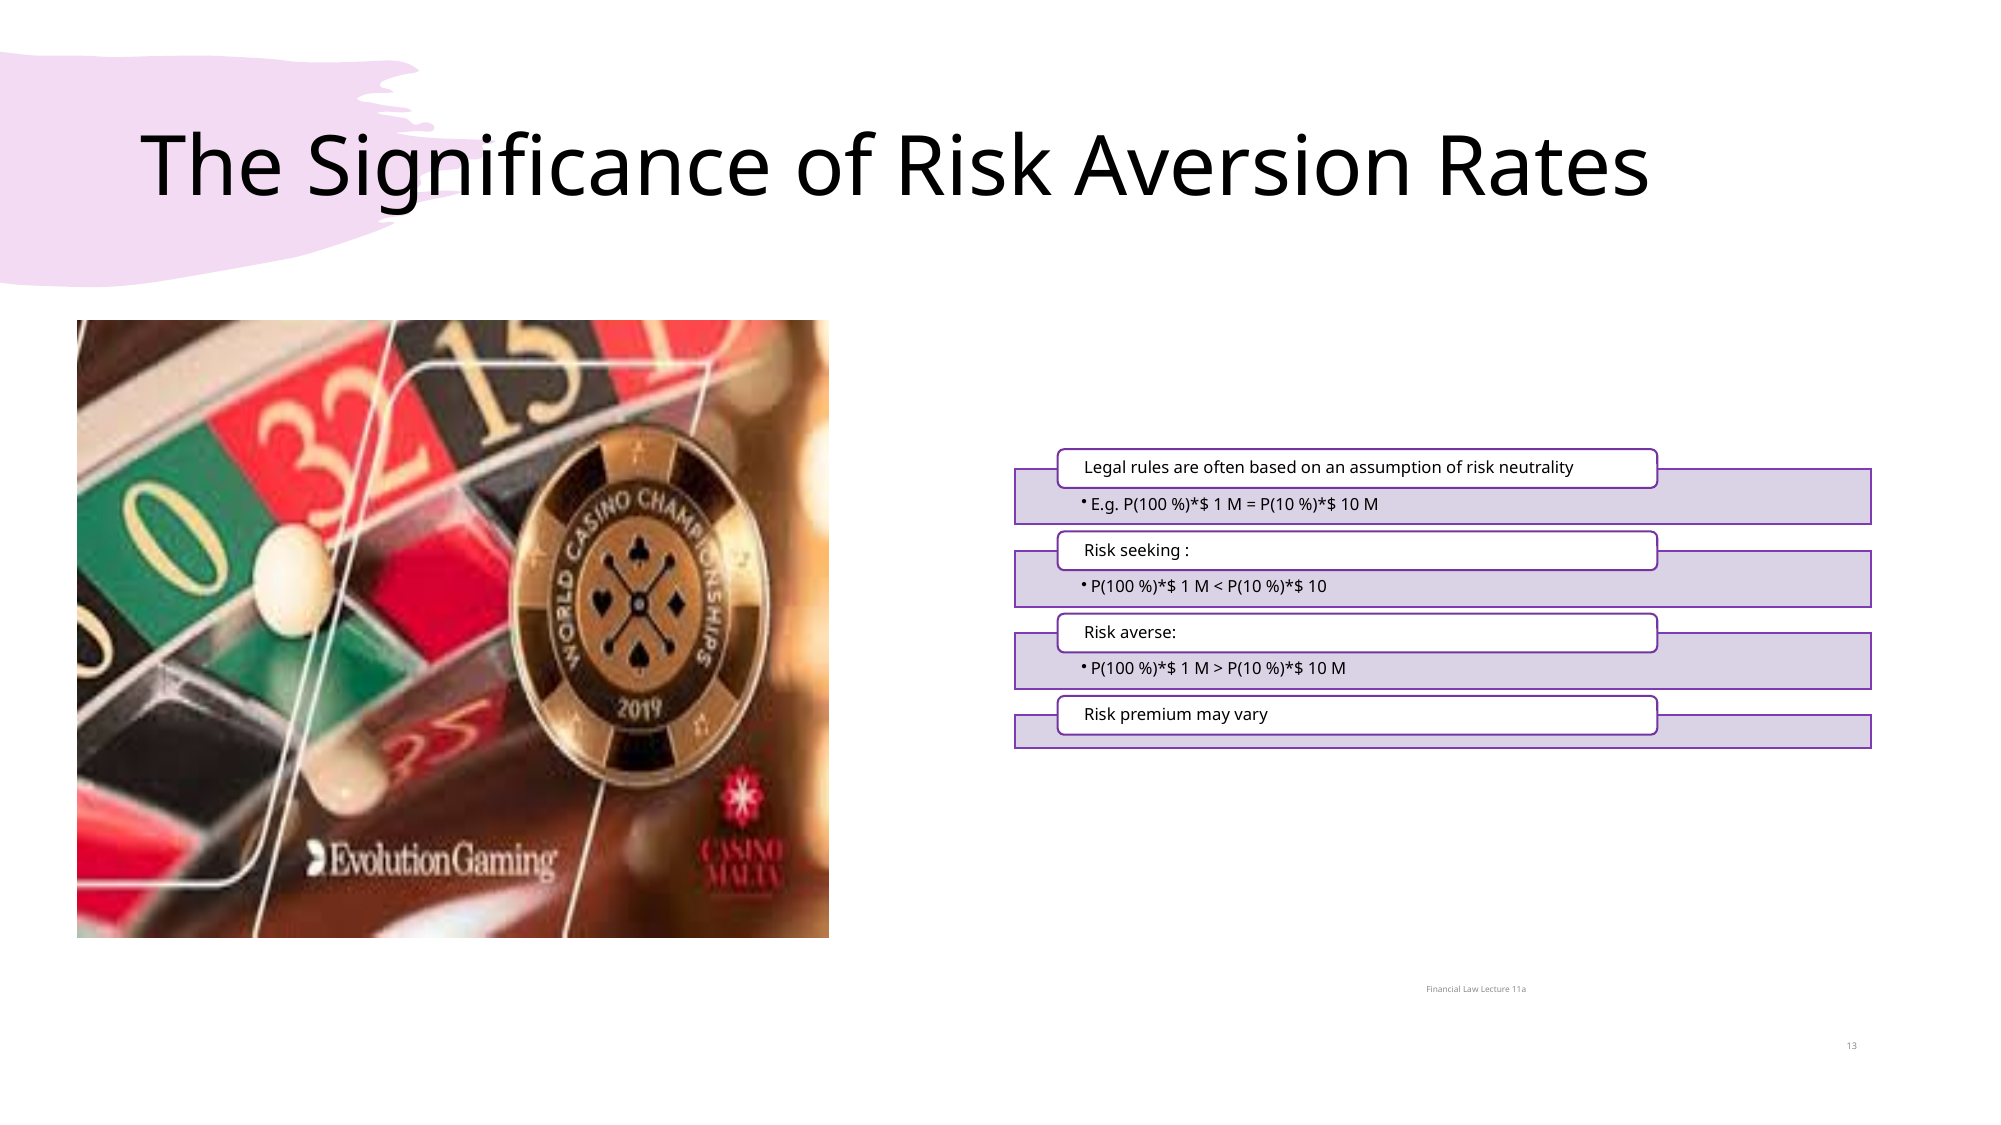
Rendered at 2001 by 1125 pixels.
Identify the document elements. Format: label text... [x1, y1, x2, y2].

title The Significance of Risk Aversion Rates [125, 80, 1872, 258]
footer Financial Law Lecture 11a [1080, 976, 1873, 1003]
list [77, 320, 828, 939]
slide_number 13 [1080, 1033, 1873, 1060]
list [1014, 259, 1872, 939]
